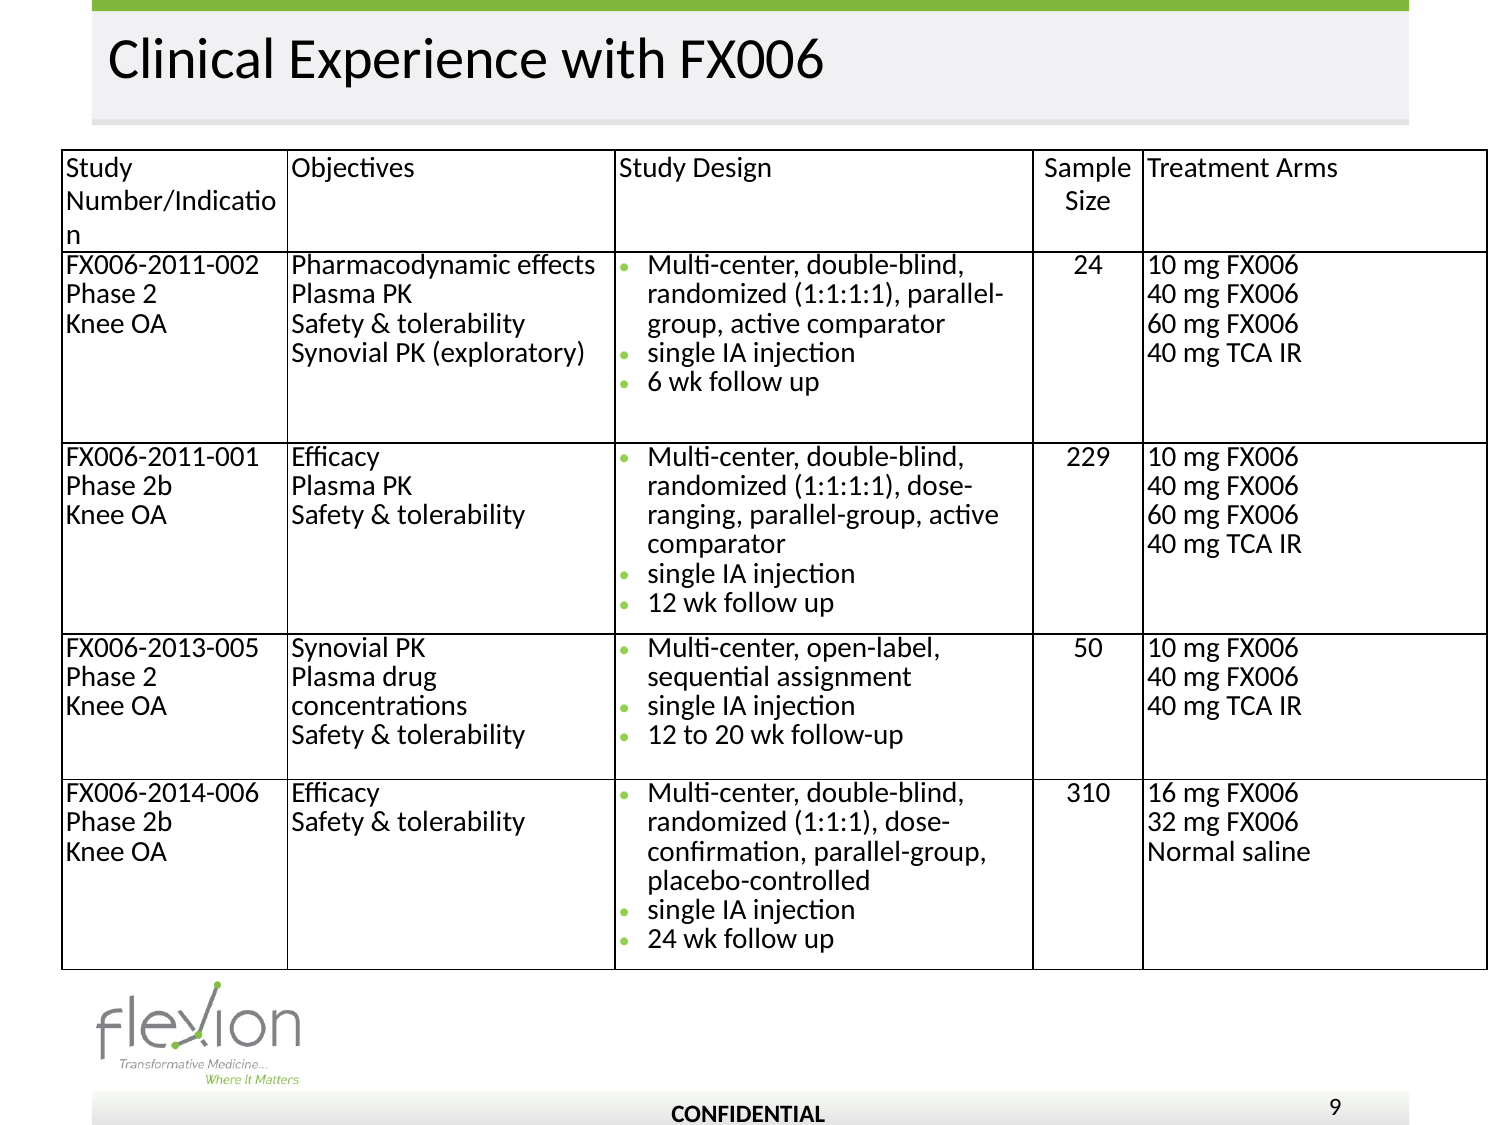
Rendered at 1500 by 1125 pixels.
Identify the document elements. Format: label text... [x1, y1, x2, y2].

table_cell Efficacy Plasma PK Safety & tolerability [288, 444, 614, 633]
table_header Sample Size [1034, 151, 1142, 251]
title Clinical Experience with FX006 [93, 10, 1407, 126]
table_cell 229 [1034, 444, 1142, 633]
table_cell Multi-center, double-blind, randomized (1:1:1), dose-confirmation, parallel-group, placebo-controlled single IA injection 24 wk follow up [616, 780, 1032, 969]
table_header Objectives [288, 151, 614, 251]
table_cell FX006-2011-001 Phase 2b Knee OA [63, 444, 287, 633]
table_cell FX006-2013-005 Phase 2 Knee OA [63, 635, 287, 779]
table_cell 10 mg FX006 40 mg FX006 40 mg TCA IR [1144, 635, 1486, 779]
table_header Study Design [616, 151, 1032, 251]
table_cell FX006-2014-006 Phase 2b Knee OA [63, 780, 287, 969]
table_cell 310 [1034, 780, 1142, 969]
table_cell Pharmacodynamic effects Plasma PK Safety & tolerability Synovial PK (exploratory) [288, 253, 614, 442]
table_cell 10 mg FX006 40 mg FX006 60 mg FX006 40 mg TCA IR [1144, 253, 1486, 442]
table_cell Synovial PK Plasma drug concentrations Safety & tolerability [288, 635, 614, 779]
table_cell 10 mg FX006 40 mg FX006 60 mg FX006 40 mg TCA IR [1144, 444, 1486, 633]
table_header Treatment Arms [1144, 151, 1486, 251]
table_header Study Number/Indication [63, 151, 287, 251]
table_cell Multi-center, open-label, sequential assignment single IA injection 12 to 20 wk follow-up [616, 635, 1032, 779]
text_box 9 [1314, 1086, 1490, 1123]
table_cell 24 [1034, 253, 1142, 442]
table_cell FX006-2011-002 Phase 2 Knee OA [63, 253, 287, 442]
table_cell 50 [1034, 635, 1142, 779]
table_cell Multi-center, double-blind, randomized (1:1:1:1), dose-ranging, parallel-group, active comparator single IA injection 12 wk follow up [616, 444, 1032, 633]
table_cell 16 mg FX006 32 mg FX006 Normal saline [1144, 780, 1486, 969]
table_cell Efficacy Safety & tolerability [288, 780, 614, 969]
table_cell Multi-center, double-blind, randomized (1:1:1:1), parallel-group, active comparator single IA injection 6 wk follow up [616, 253, 1032, 442]
text_box CONFIDENTIAL [510, 1074, 986, 1125]
picture [91, 975, 308, 1088]
